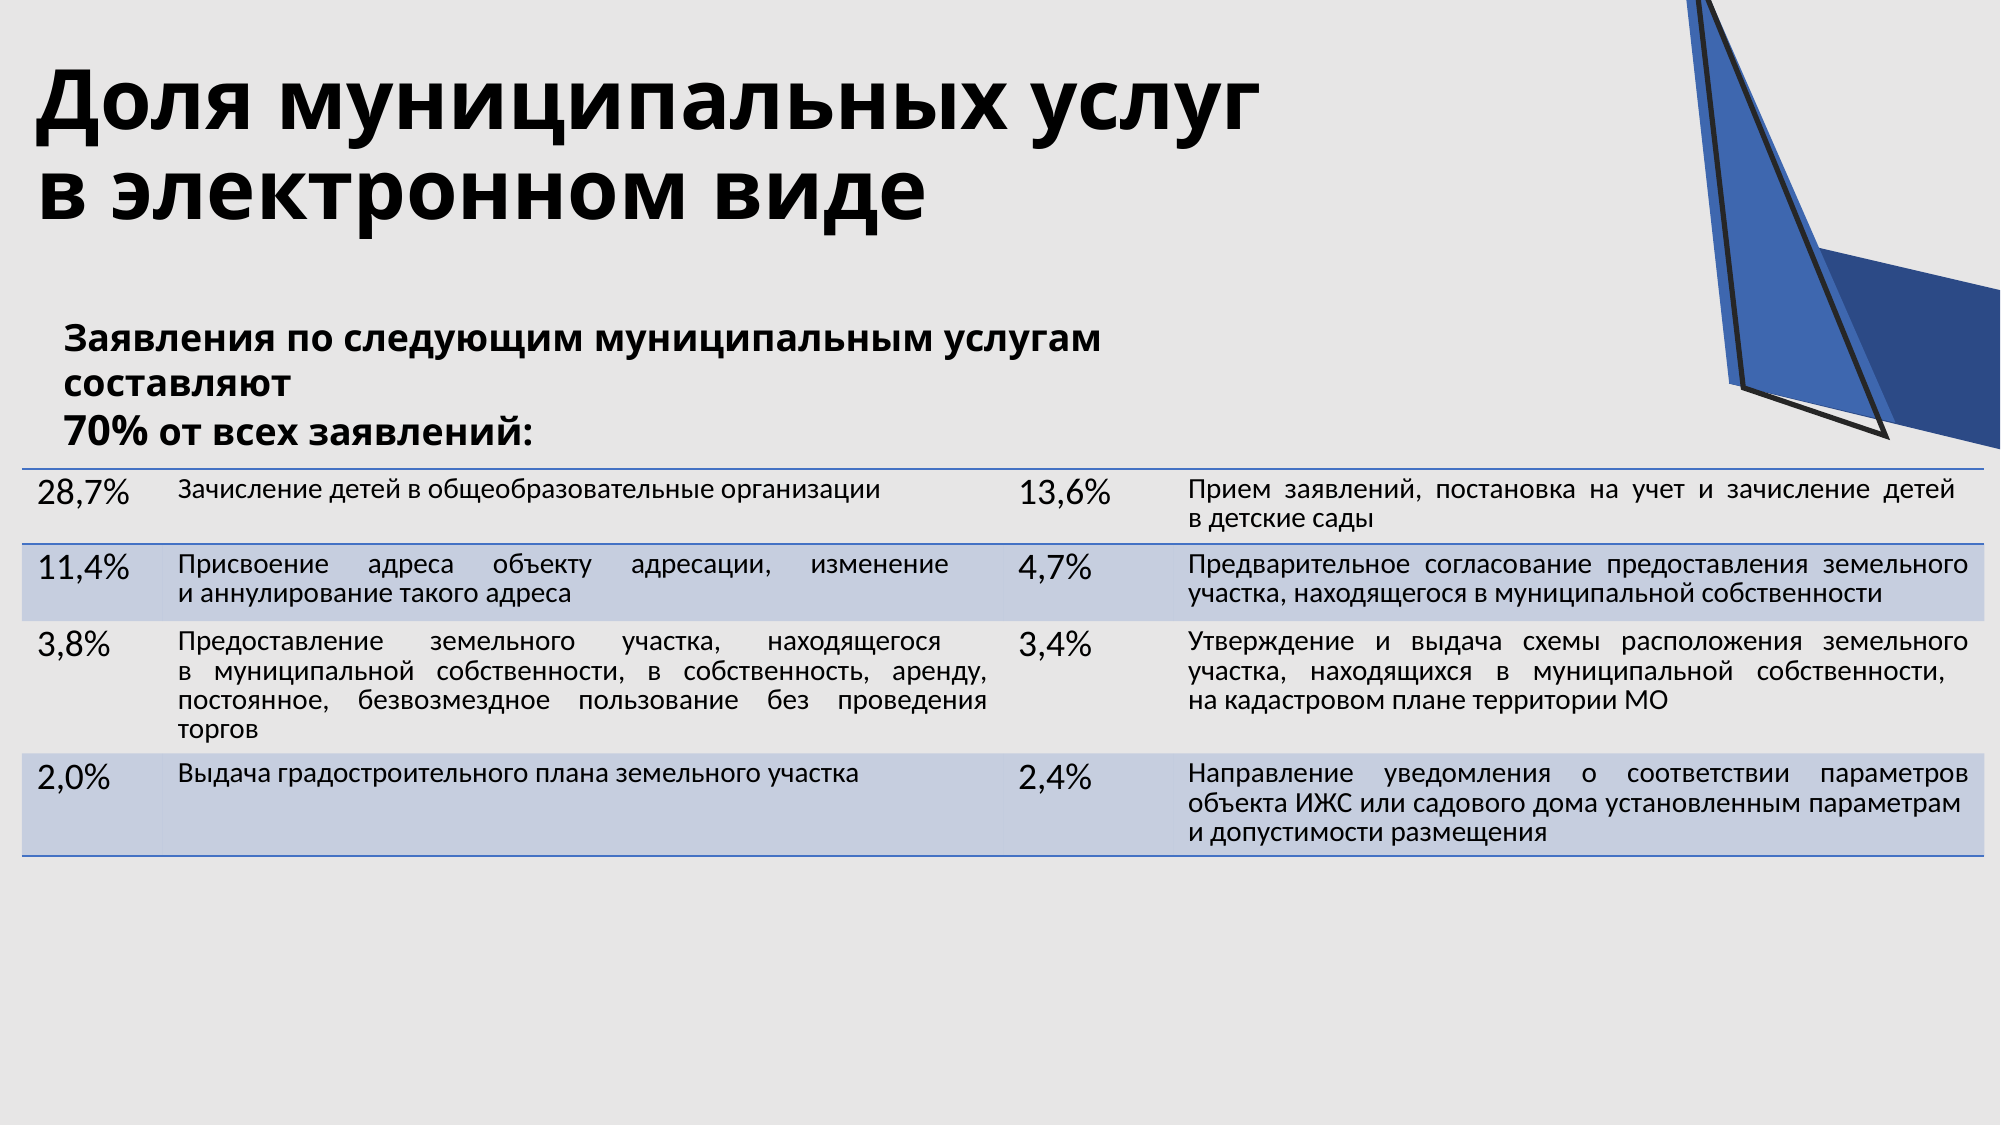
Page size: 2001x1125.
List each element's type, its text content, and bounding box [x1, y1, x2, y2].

table_cell 11,4% [22, 545, 163, 621]
table_cell Направление уведомления о соответствии параметров объекта ИЖС или садового дома установленным параметрам и допустимости размещения [1173, 753, 1984, 855]
table_cell Предоставление земельного участка, находящегося в муниципальной собственности, в собственность, аренду, постоянное, безвозмездное пользование без проведения торгов [163, 621, 1003, 753]
table_cell 3,8% [22, 621, 163, 753]
table_cell 3,4% [1003, 621, 1173, 753]
table_cell Выдача градостроительного плана земельного участка [163, 753, 1003, 855]
table_header 13,6% [1003, 470, 1173, 543]
table_cell Предварительное согласование предоставления земельного участка, находящегося в муниципальной собственности [1173, 545, 1984, 621]
table_cell 4,7% [1003, 545, 1173, 621]
text_box Заявления по следующим муниципальным услугам составляют 70% от всех заявлений: [48, 306, 1277, 461]
table_cell Присвоение адреса объекту адресации, изменение и аннулирование такого адреса [163, 545, 1003, 621]
table_cell Утверждение и выдача схемы расположения земельного участка, находящихся в муниципальной собственности, на кадастровом плане территории МО [1173, 621, 1984, 753]
table_header 28,7% [22, 470, 163, 543]
table_cell 2,4% [1003, 753, 1173, 855]
table_header Прием заявлений, постановка на учет и зачисление детей в детские сады [1173, 470, 1984, 543]
text_box Доля муниципальных услуг в электронном виде [21, 50, 1704, 180]
table_header Зачисление детей в общеобразовательные организации [163, 470, 1003, 543]
table_cell 2,0% [22, 753, 163, 855]
